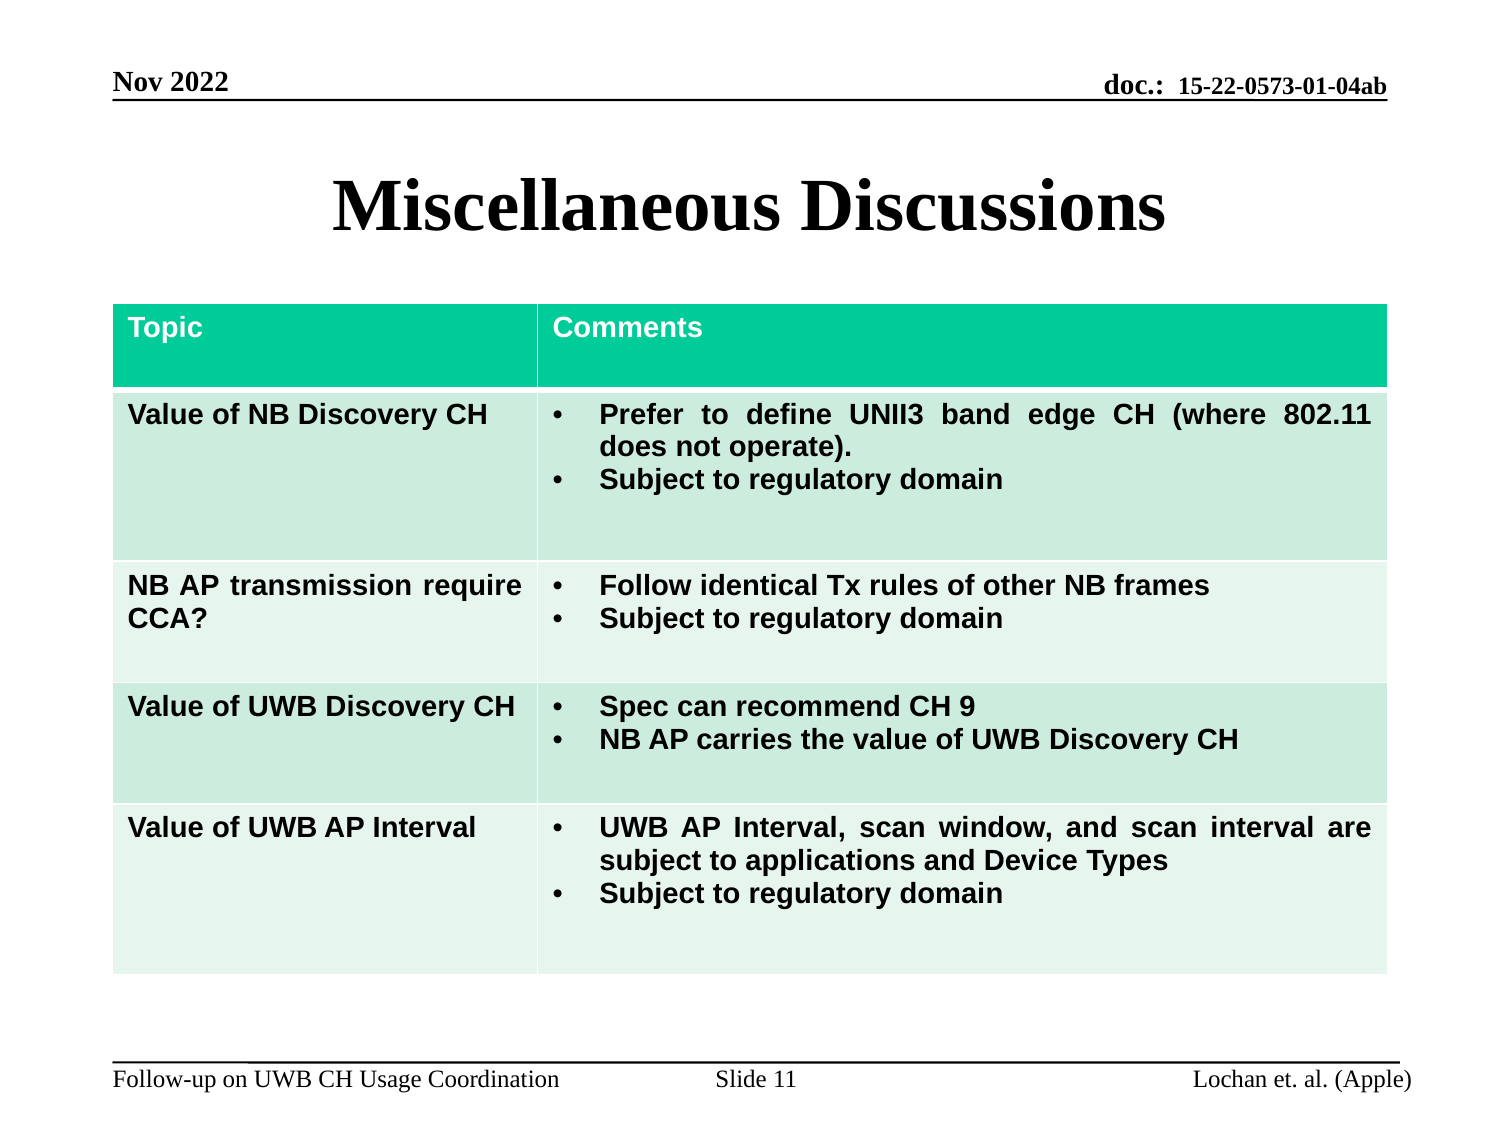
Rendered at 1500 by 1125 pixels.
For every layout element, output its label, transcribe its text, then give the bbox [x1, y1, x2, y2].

table_cell NB AP transmission require CCA? [113, 562, 537, 682]
table_cell Follow identical Tx rules of other NB frames Subject to regulatory domain [538, 562, 1387, 682]
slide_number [112, 62, 375, 98]
slide_number Slide 11 [712, 1062, 800, 1093]
footer Lochan et. al. (Apple) [900, 1062, 1413, 1093]
table_cell Value of UWB AP Interval [113, 805, 537, 974]
table_cell Value of NB Discovery CH [113, 393, 537, 560]
table_header Comments [538, 304, 1387, 387]
table_cell Prefer to define UNII3 band edge CH (where 802.11 does not operate). Subject to regulatory domain [538, 393, 1387, 560]
title Miscellaneous Discussions [112, 112, 1388, 288]
table_cell UWB AP Interval, scan window, and scan interval are subject to applications and Device Types Subject to regulatory domain [538, 805, 1387, 974]
table_header Topic [113, 304, 537, 387]
table_cell Value of UWB Discovery CH [113, 683, 537, 803]
table_cell Spec can recommend CH 9 NB AP carries the value of UWB Discovery CH [538, 683, 1387, 803]
